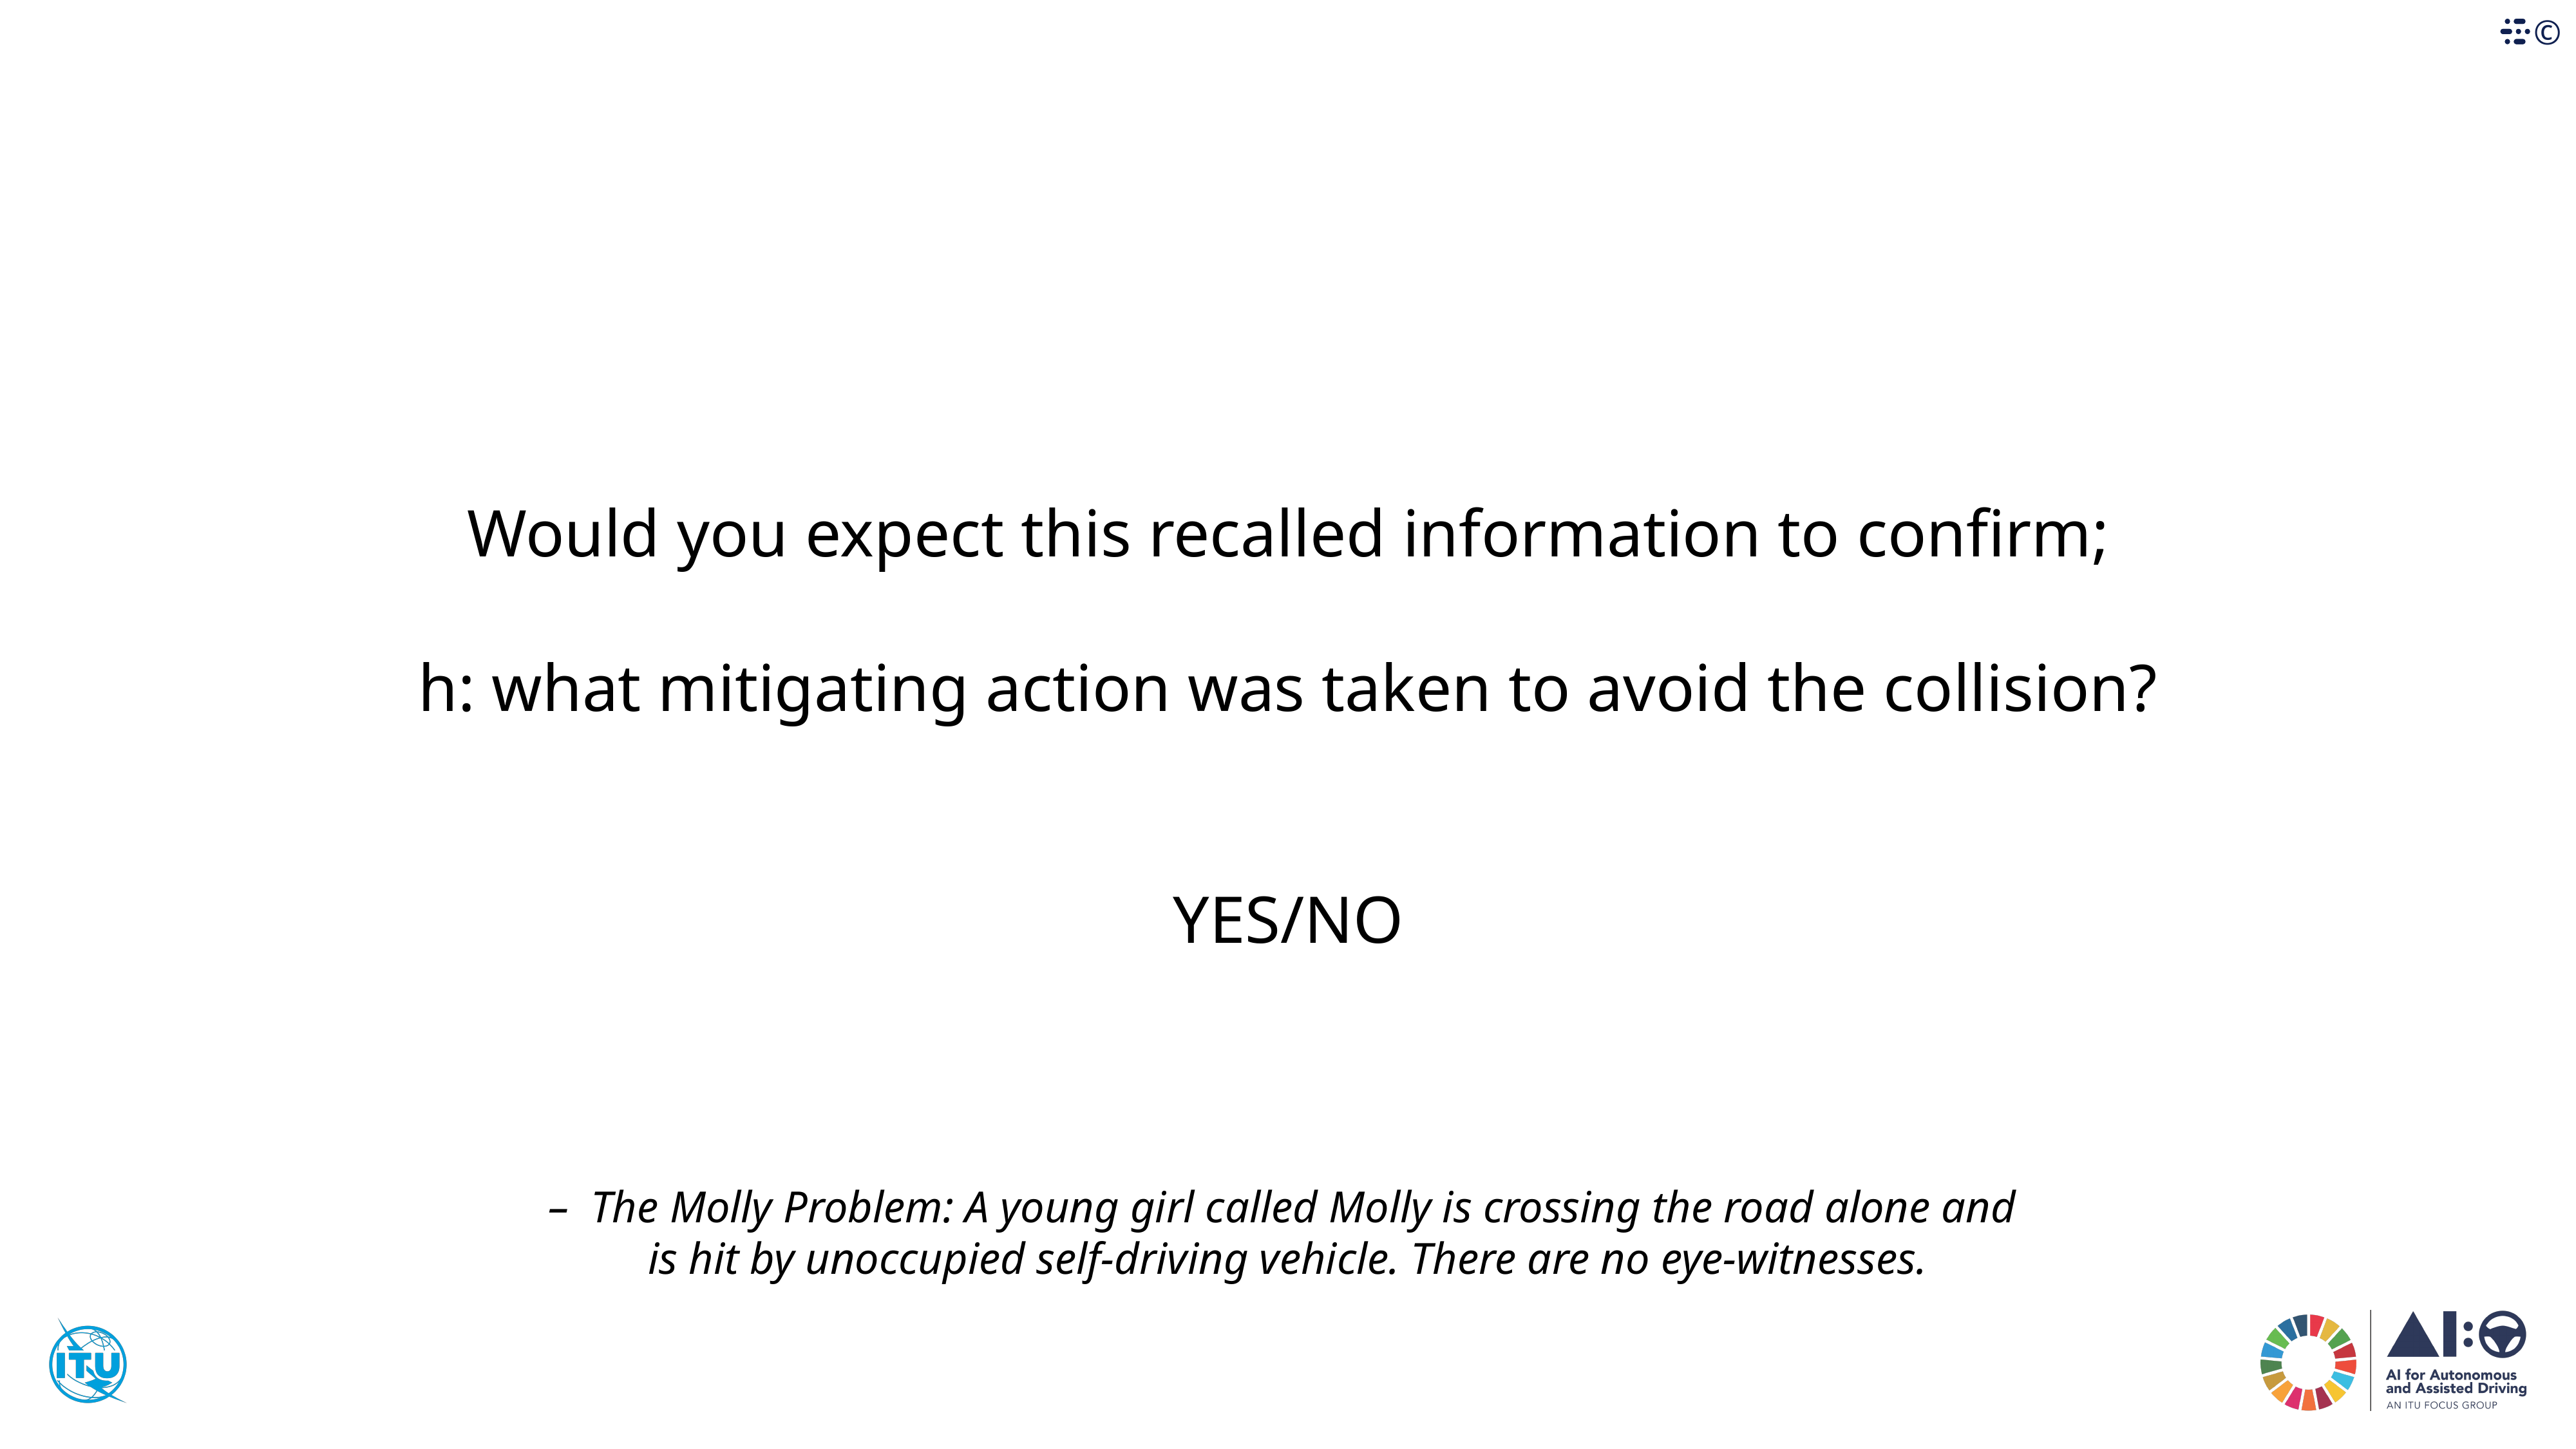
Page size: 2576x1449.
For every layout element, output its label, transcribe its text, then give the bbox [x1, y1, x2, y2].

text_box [2500, 3, 2570, 60]
list Would you expect this recalled information to confirm; h: what mitigating action was taken to avoid the collision? YES/NO [252, 486, 2325, 963]
text_box – The Molly Problem: A young girl called Molly is crossing the road alone and is hit by unoccupied self-driving vehicle. There are no eye-witnesses. [252, 1174, 2325, 1289]
picture [37, 1309, 139, 1411]
picture [2260, 1309, 2526, 1411]
